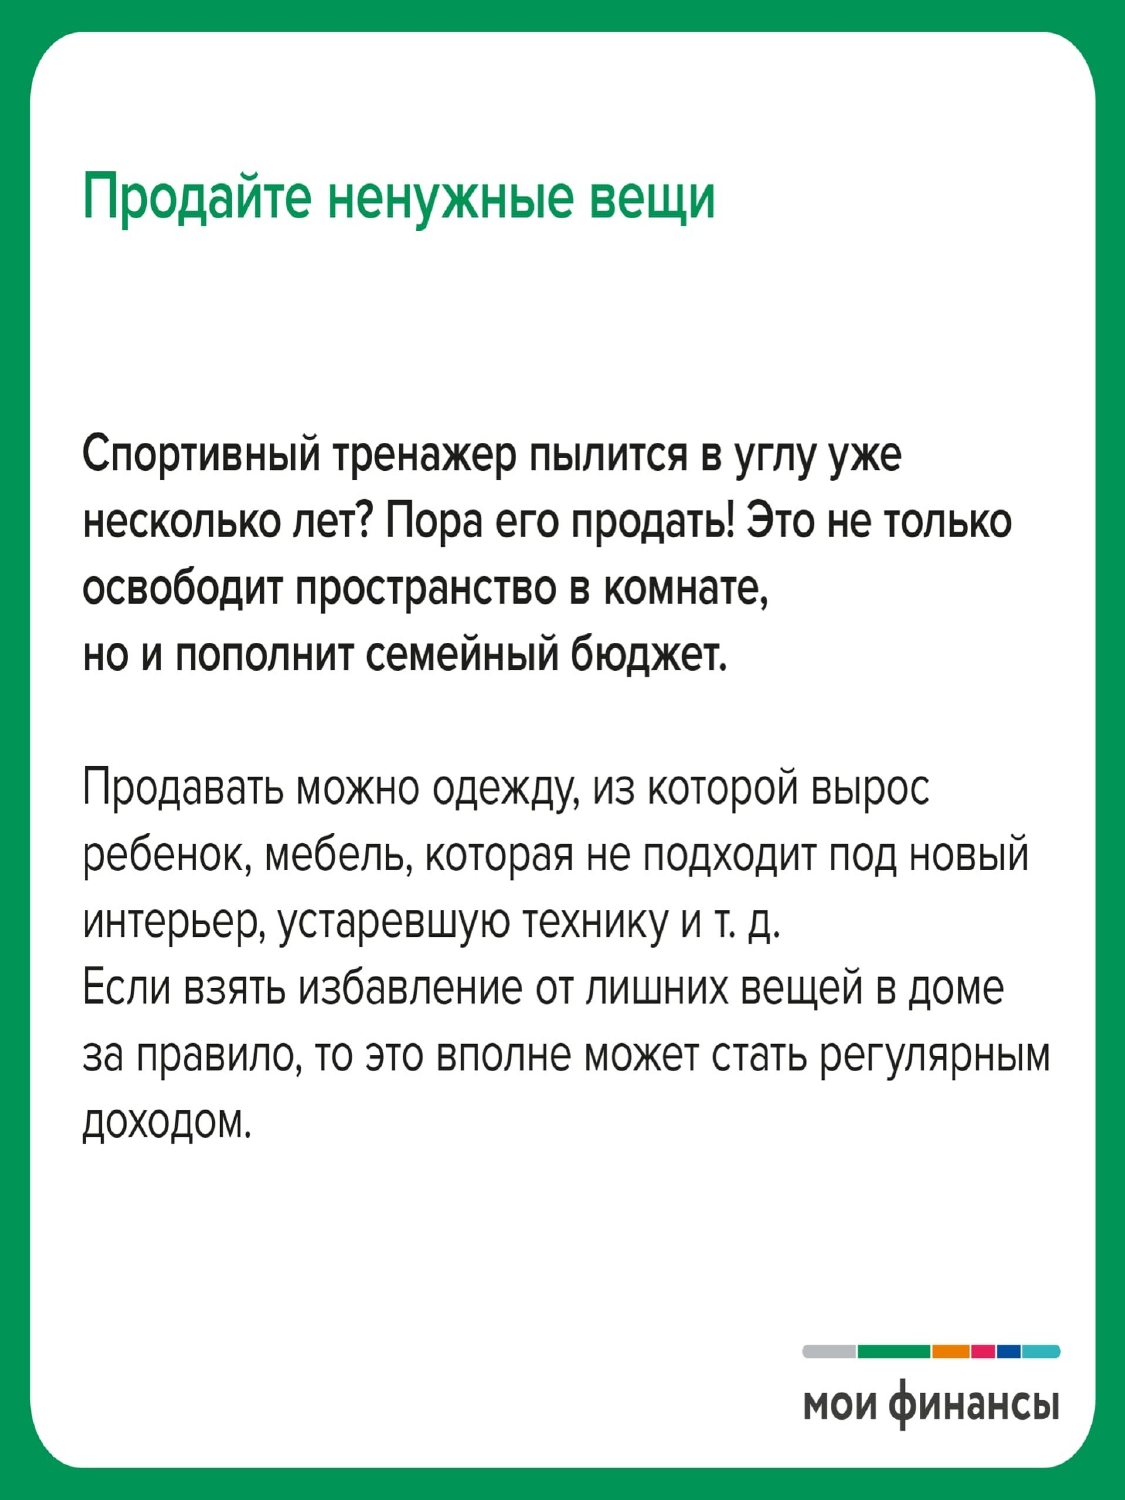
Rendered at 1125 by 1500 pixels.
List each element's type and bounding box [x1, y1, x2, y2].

list [0, 0, 1125, 1500]
